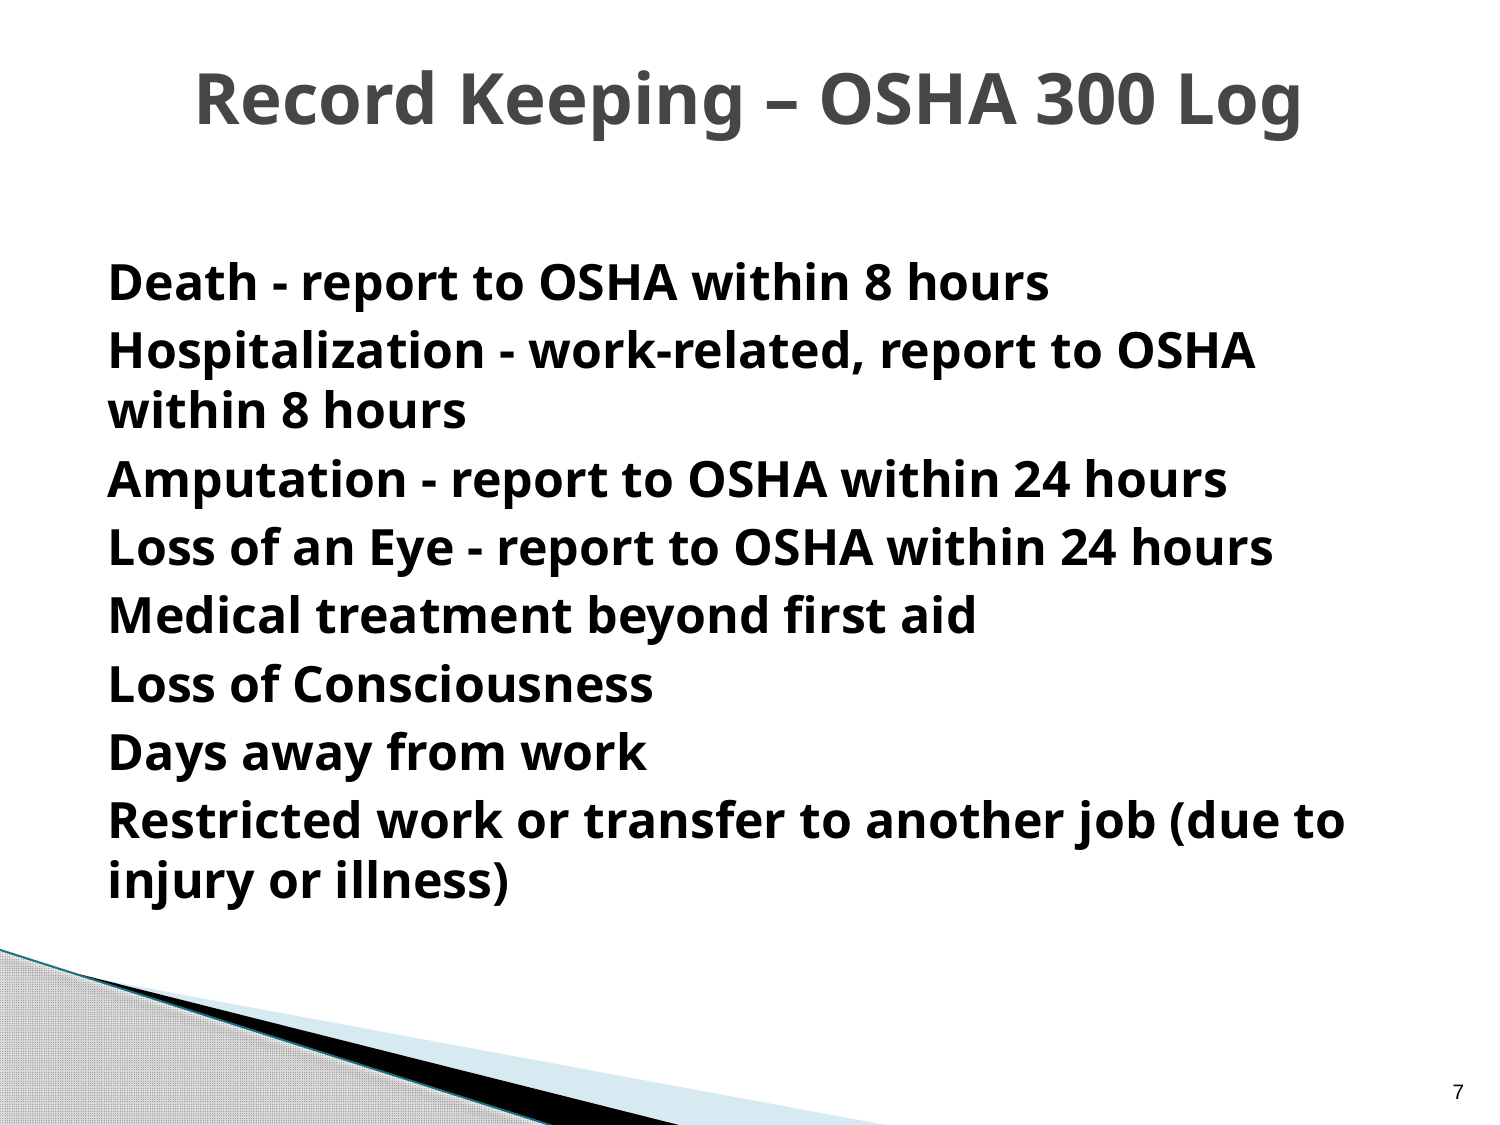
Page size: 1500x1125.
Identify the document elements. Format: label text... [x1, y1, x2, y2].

title Record Keeping – OSHA 300 Log [75, 45, 1425, 233]
slide_number 7 [1418, 1051, 1479, 1112]
list Death - report to OSHA within 8 hours Hospitalization - work-related, report to OSHA within 8 hours Amputation - report to OSHA within 24 hours Loss of an Eye - report to OSHA within 24 hours Medical treatment beyond first aid Loss of Consciousness Days away from work Restricted work or transfer to another job (due to injury or illness) [75, 242, 1425, 986]
